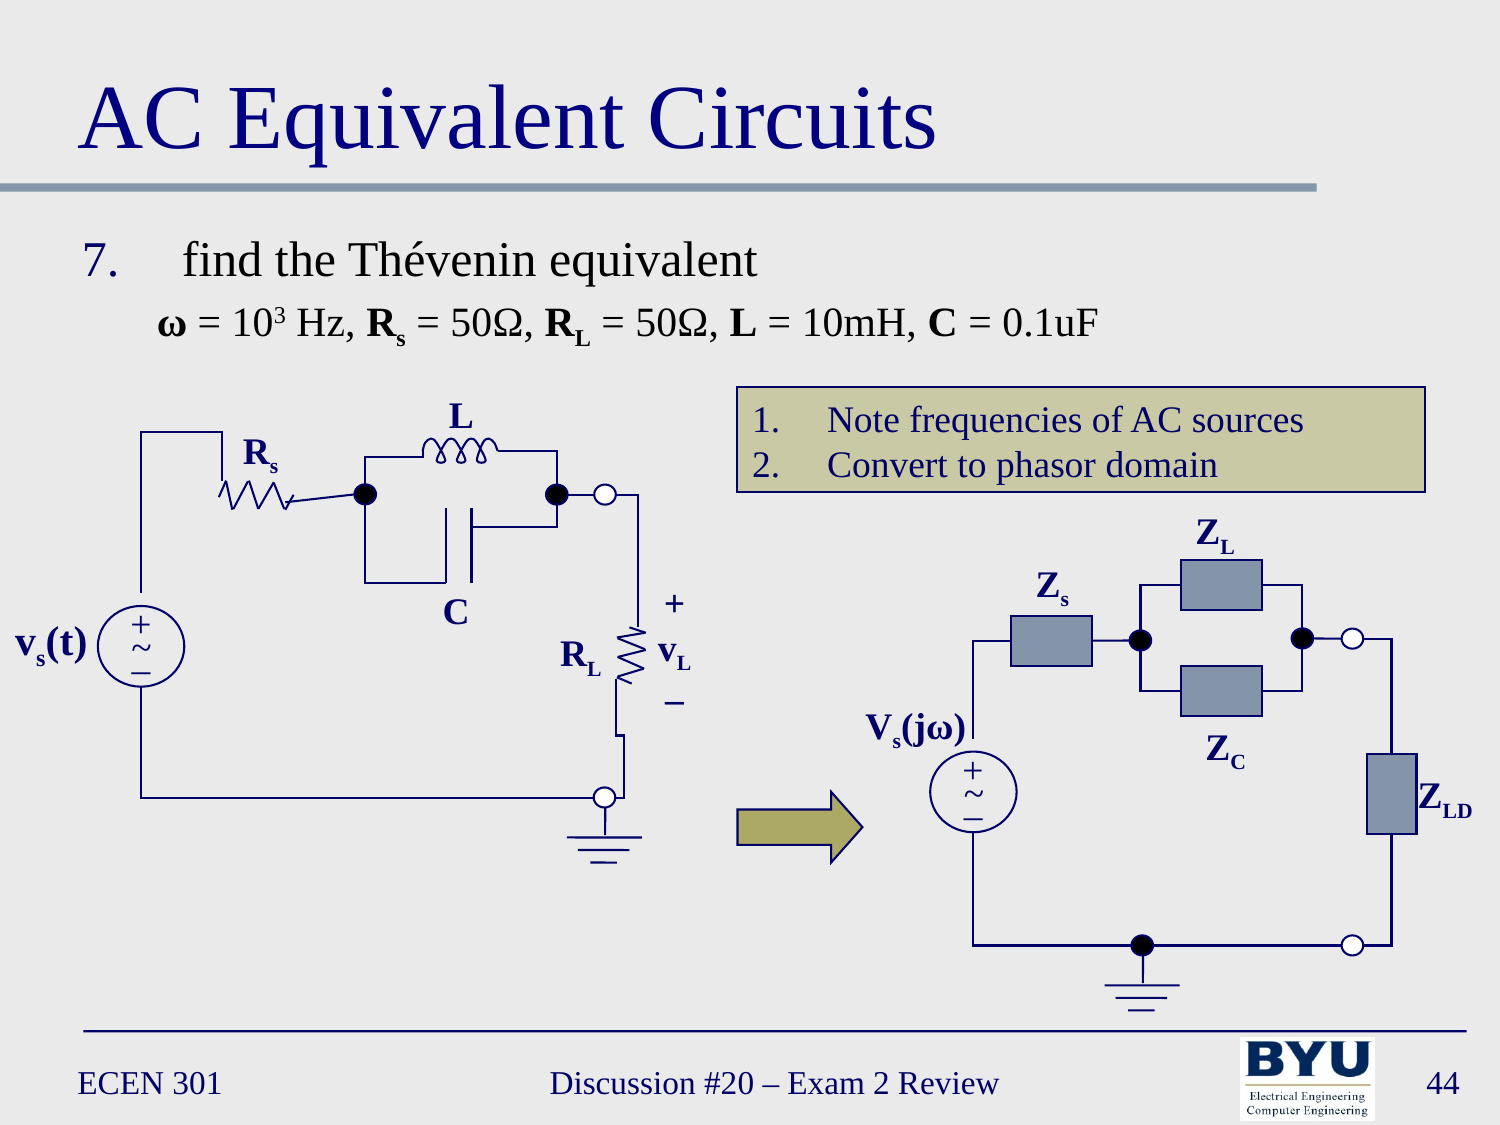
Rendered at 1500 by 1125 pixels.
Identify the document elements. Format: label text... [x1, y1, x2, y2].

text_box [849, 499, 1491, 1011]
list find the Thévenin equivalent ω = 103 Hz, Rs = 50Ω, RL = 50Ω, L = 10mH, C = 0.1uF [66, 218, 1438, 388]
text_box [0, 383, 708, 863]
text_box [737, 791, 844, 863]
picture [1240, 1037, 1375, 1049]
slide_number ECEN 301 [62, 1049, 388, 1113]
picture [1240, 1113, 1375, 1121]
footer Discussion #20 – Exam 2 Review [487, 1049, 1063, 1113]
text_box Note frequencies of AC sources Convert to phasor domain [737, 387, 1425, 493]
slide_number 44 [1162, 1049, 1476, 1113]
title AC Equivalent Circuits [62, 24, 1438, 176]
